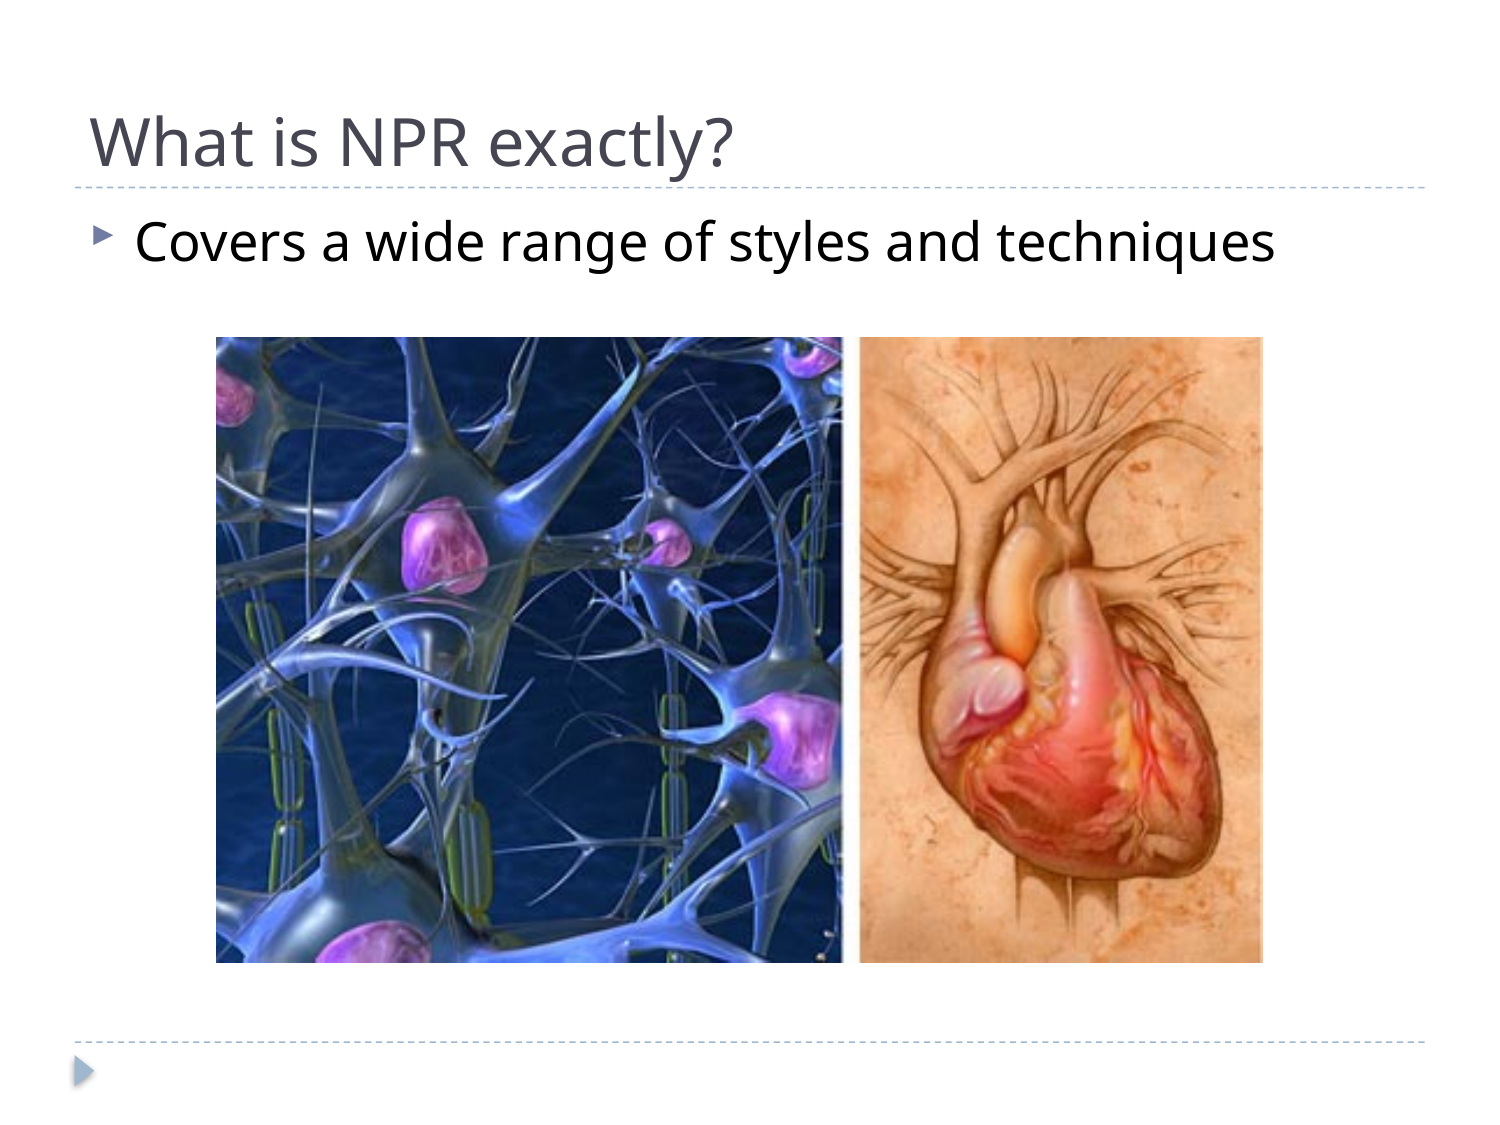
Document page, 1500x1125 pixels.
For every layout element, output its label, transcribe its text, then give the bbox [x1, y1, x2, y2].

picture [216, 337, 1263, 963]
title What is NPR exactly? [75, 24, 1425, 188]
list Covers a wide range of styles and techniques [75, 200, 1425, 1010]
